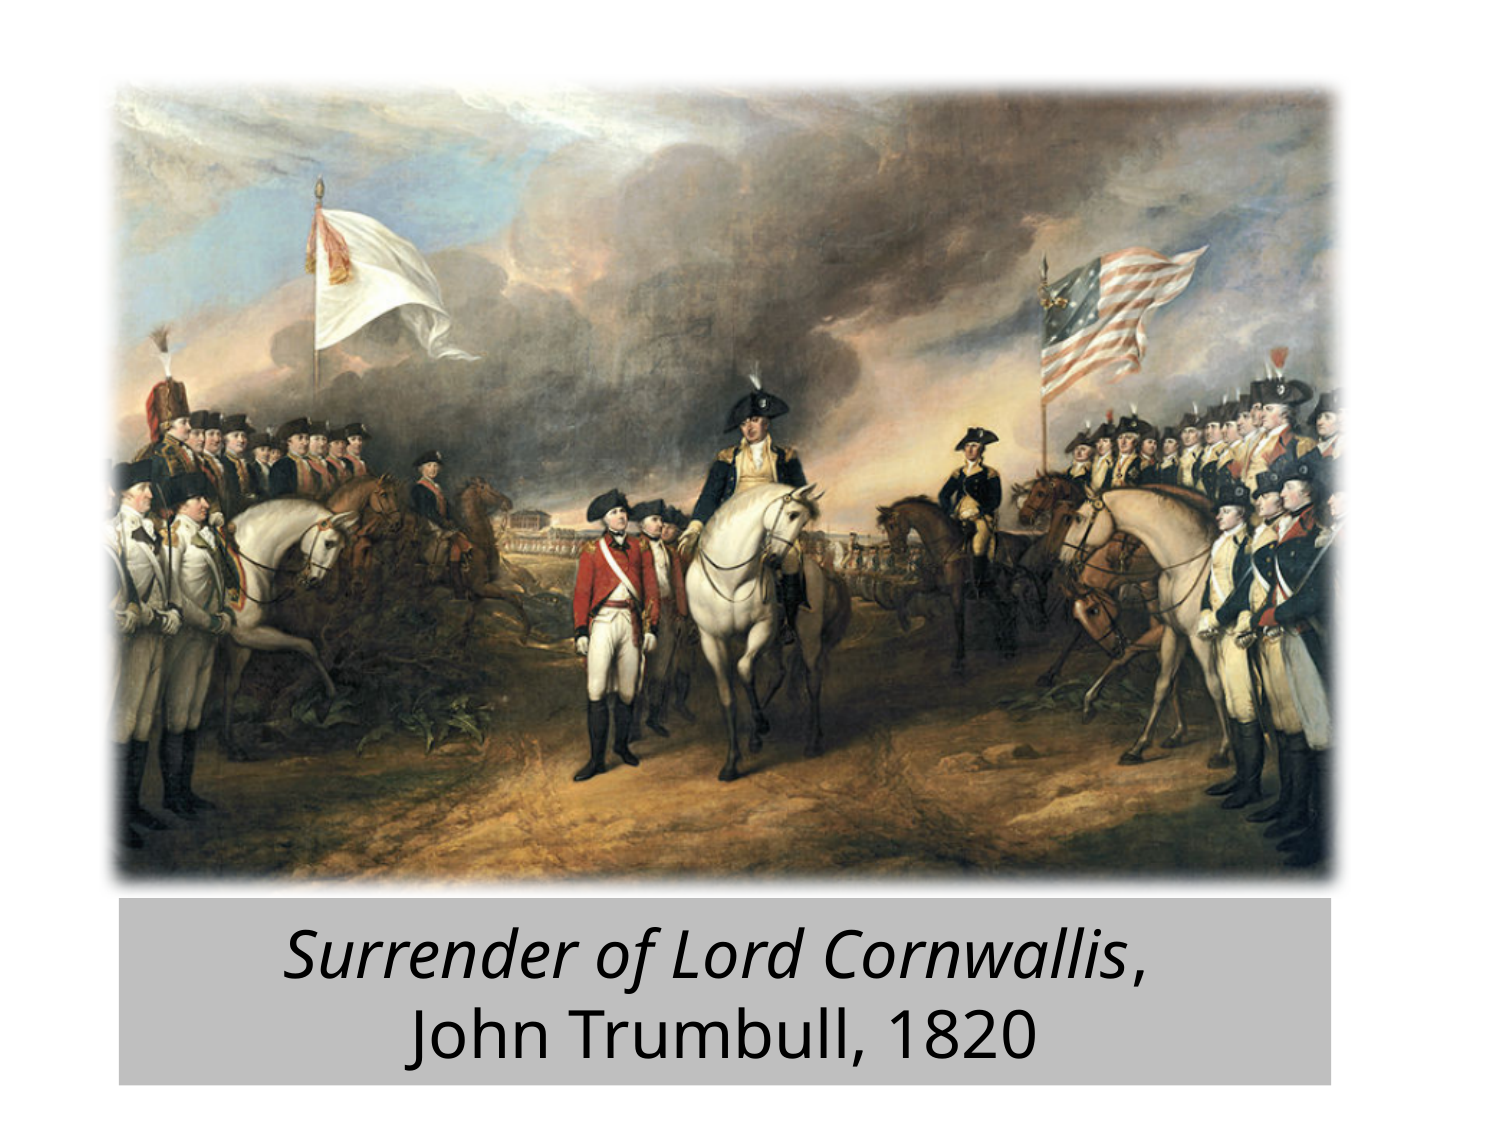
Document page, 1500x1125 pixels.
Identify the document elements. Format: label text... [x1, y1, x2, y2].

title Surrender of Lord Cornwallis, John Trumbull, 1820 [118, 908, 1332, 1086]
picture [99, 74, 1351, 899]
